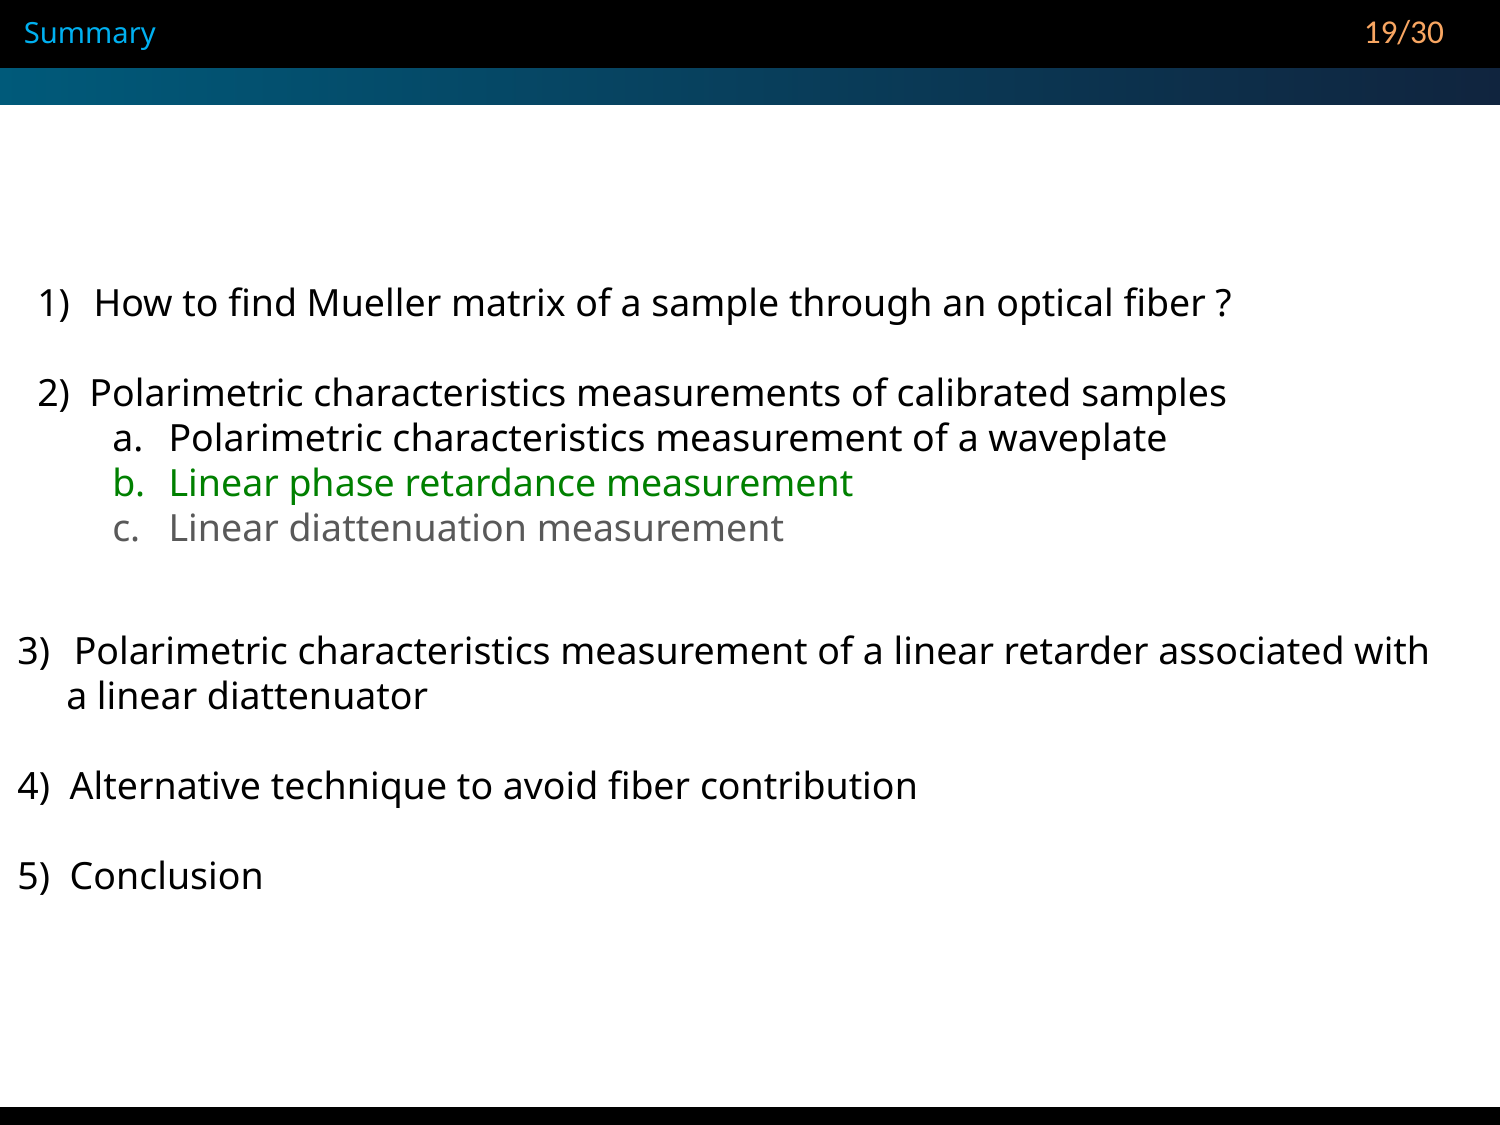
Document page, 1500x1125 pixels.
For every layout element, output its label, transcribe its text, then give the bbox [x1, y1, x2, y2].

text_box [0, 0, 1500, 105]
text_box How to find Mueller matrix of a sample through an optical fiber ? 2) Polarimetric characteristics measurements of calibrated samples Polarimetric characteristics measurement of a waveplate Linear phase retardance measurement Linear diattenuation measurement [22, 271, 1248, 557]
text_box [0, 1105, 1500, 1125]
text_box Polarimetric characteristics measurement of a linear retarder associated with a linear diattenuator 4) Alternative technique to avoid fiber contribution 5) Conclusion [2, 619, 1447, 950]
